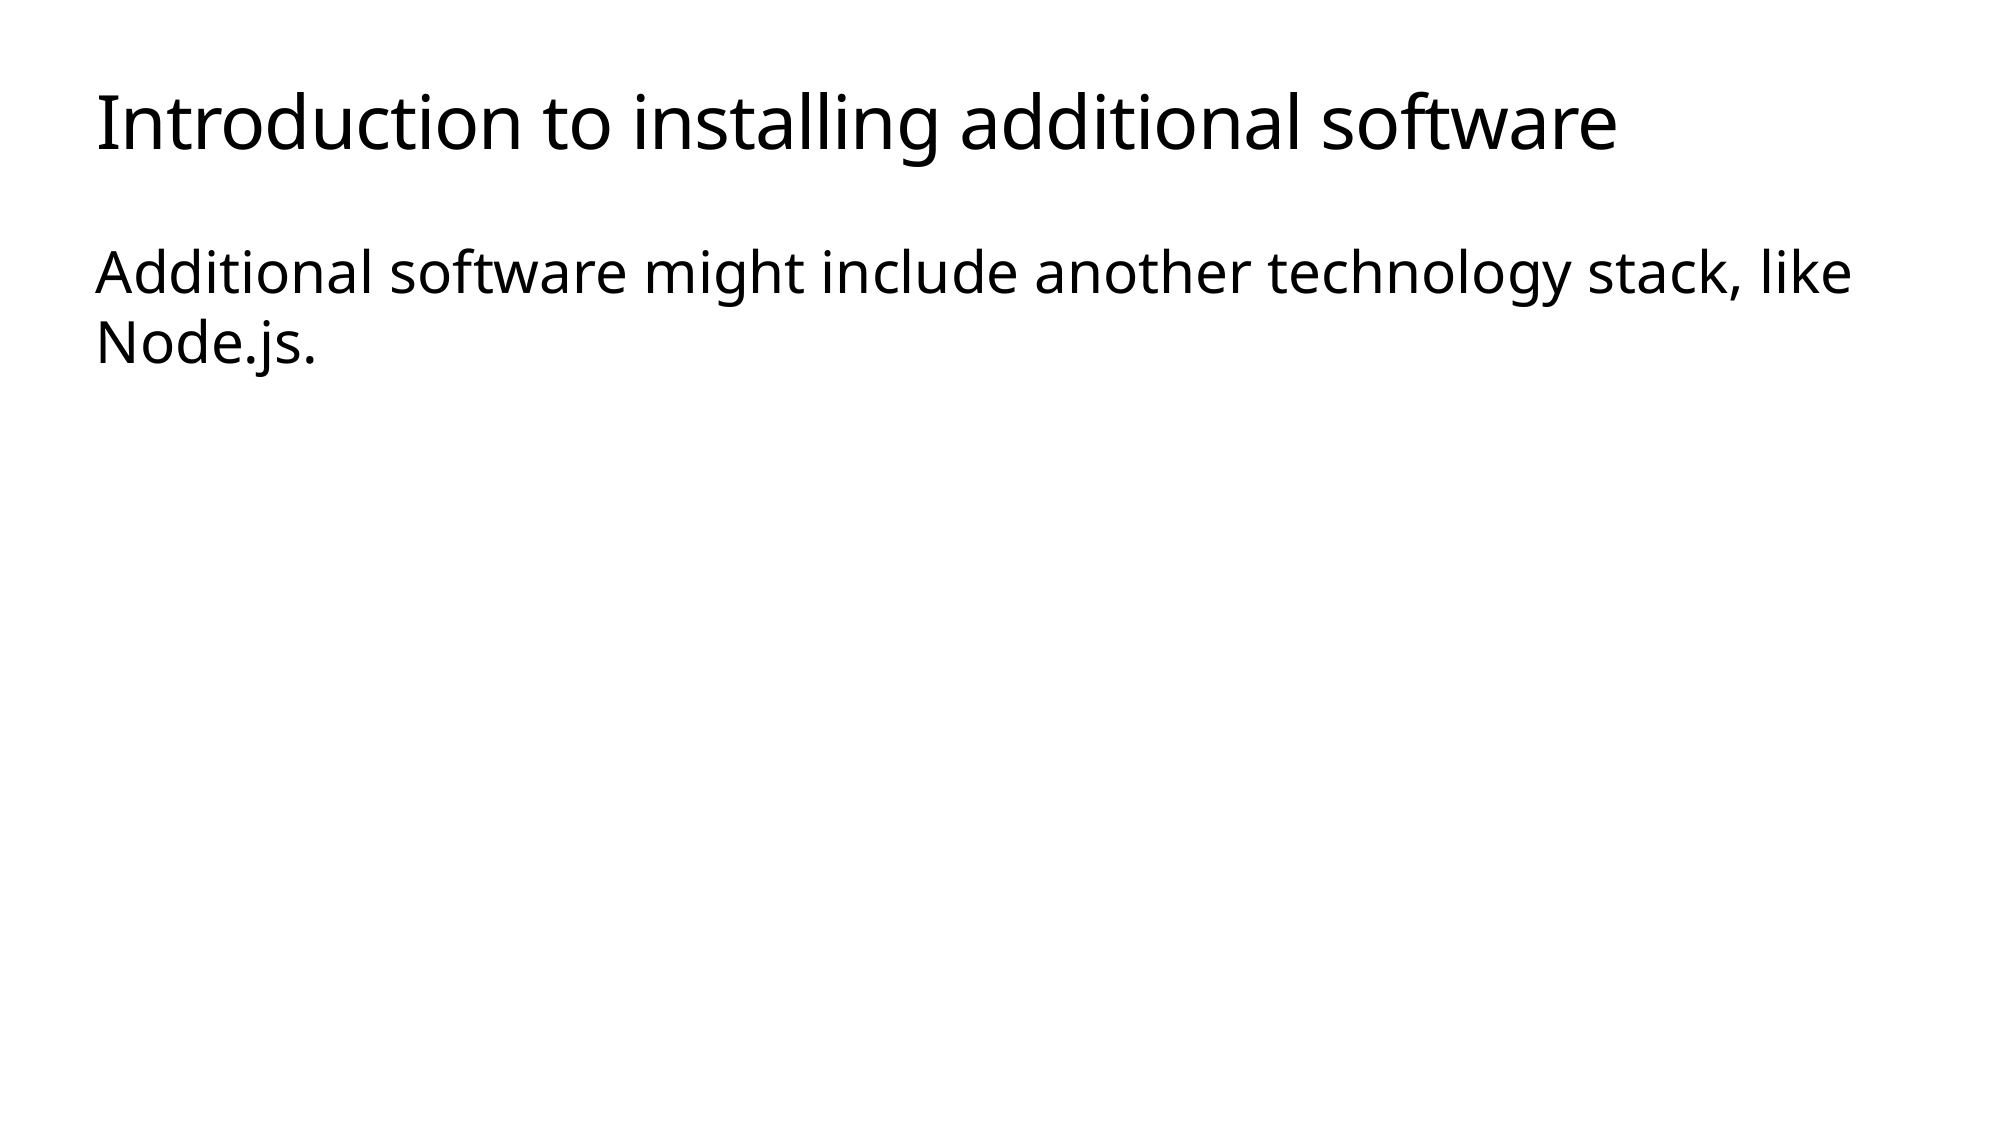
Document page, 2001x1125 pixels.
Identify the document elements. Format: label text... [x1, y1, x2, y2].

list Additional software might include another technology stack, like Node.js. [95, 235, 1904, 377]
title Introduction to installing additional software [96, 75, 1904, 165]
